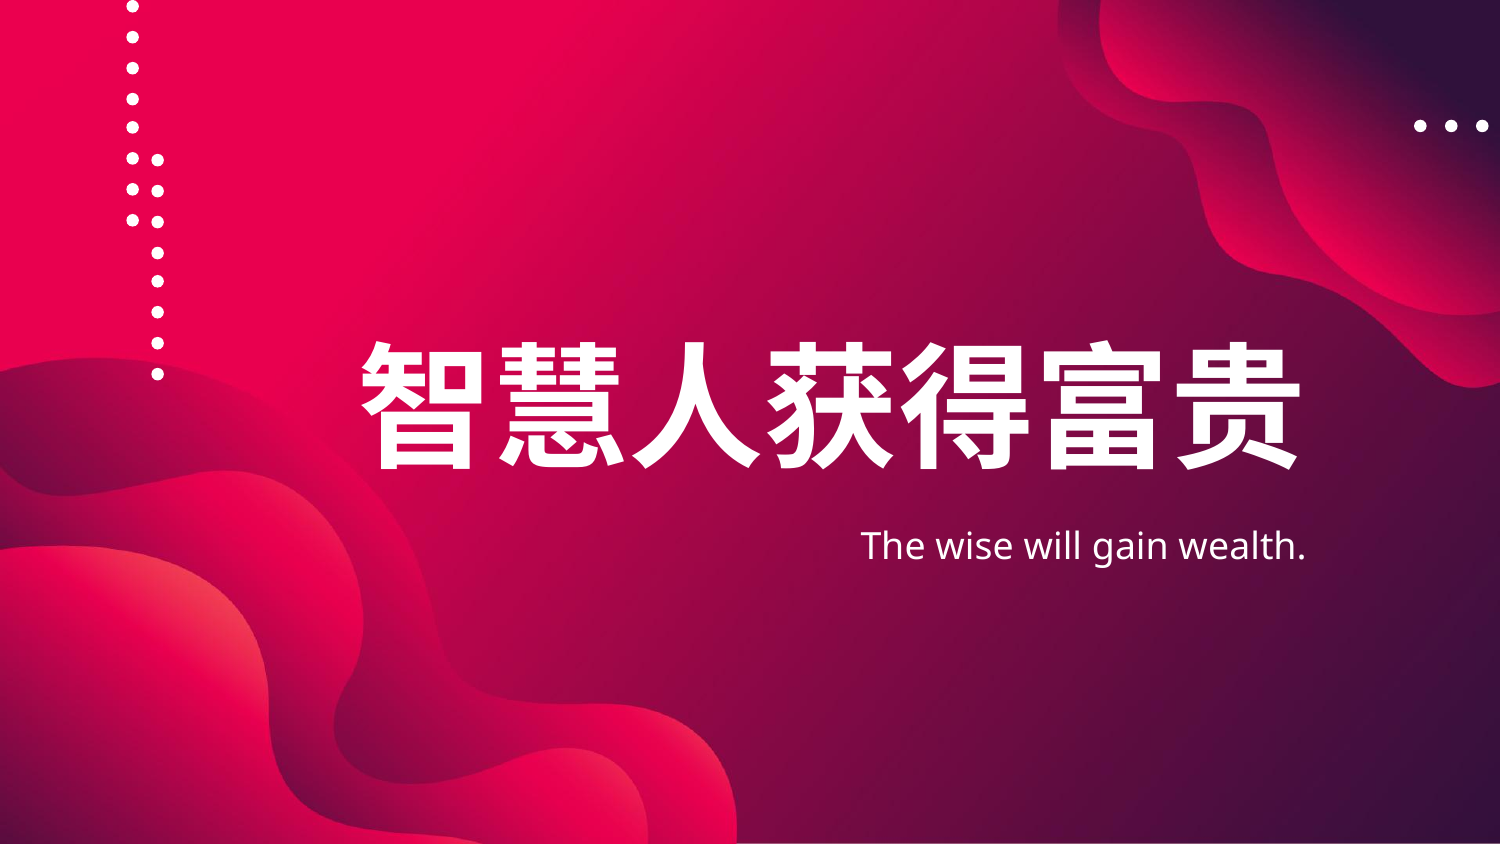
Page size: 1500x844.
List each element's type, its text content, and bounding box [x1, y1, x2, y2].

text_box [0, 171, 336, 210]
title 智慧人获得富贵 [212, 334, 1377, 473]
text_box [1413, 119, 1489, 133]
subtitle The wise will gain wealth. [671, 507, 1323, 718]
picture [0, 0, 1500, 844]
